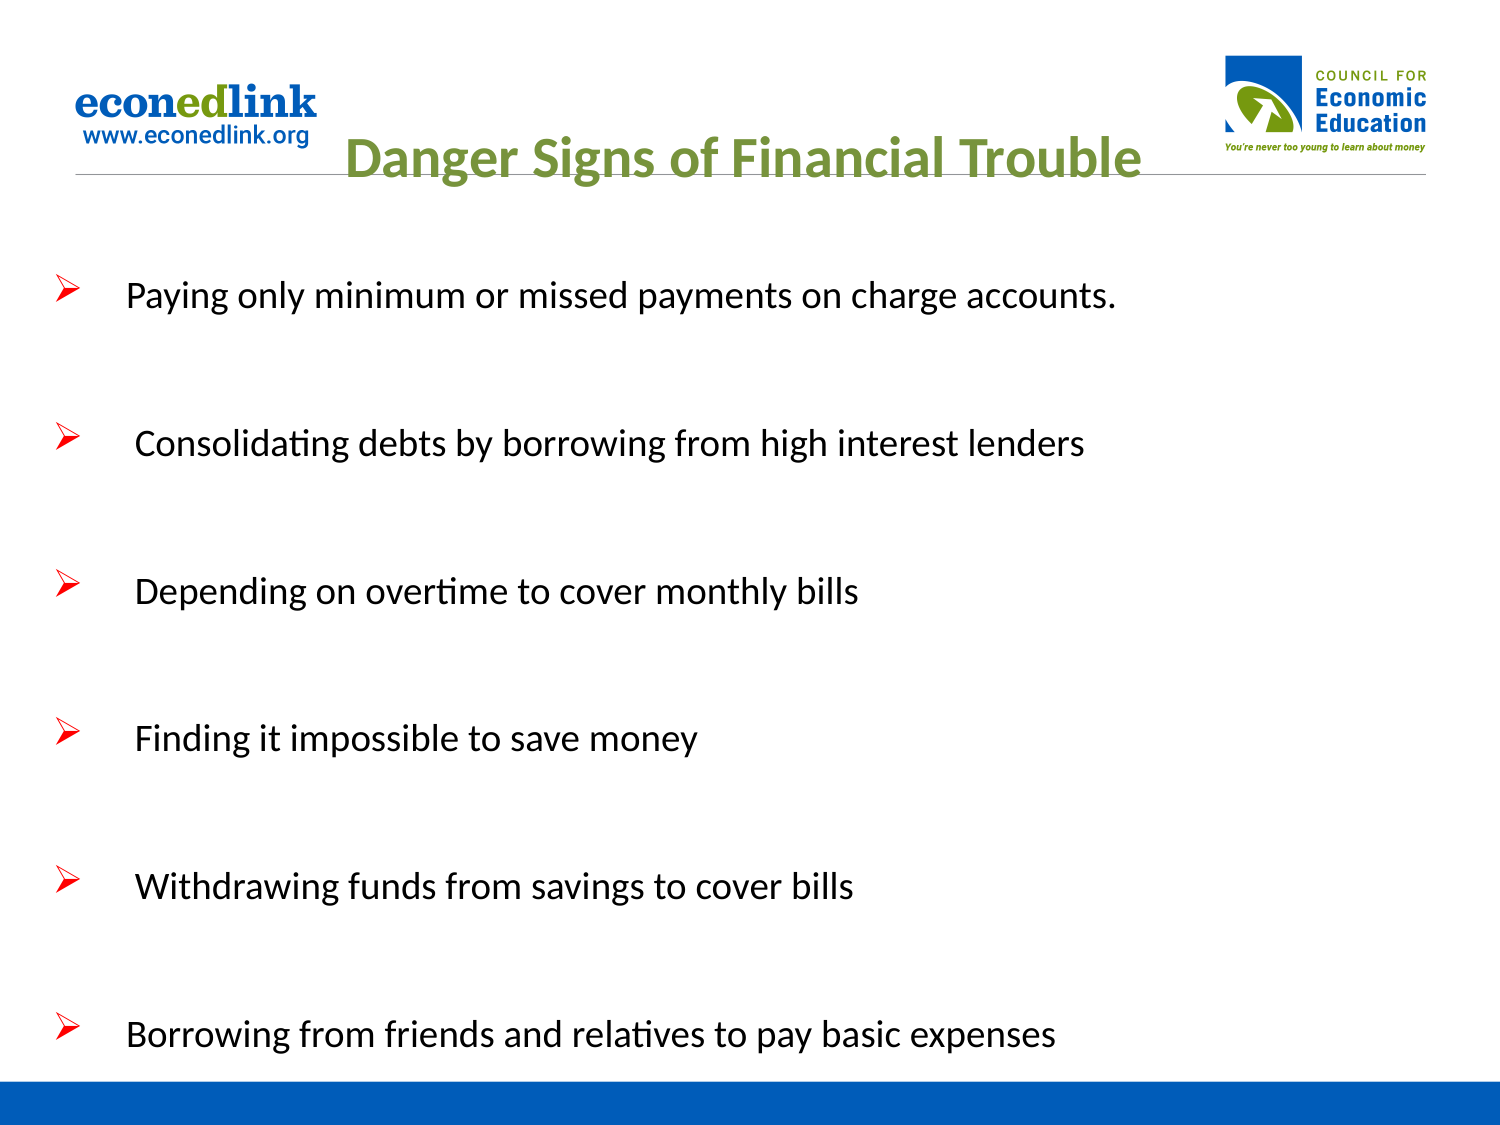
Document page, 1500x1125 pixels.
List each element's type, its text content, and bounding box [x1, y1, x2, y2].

title Danger Signs of Financial Trouble [68, 62, 1419, 163]
list Paying only minimum or missed payments on charge accounts. Consolidating debts by borrowing from high interest lenders Depending on overtime to cover monthly bills Finding it impossible to save money Withdrawing funds from savings to cover bills Borrowing from friends and relatives to pay basic expenses [37, 262, 1451, 1063]
picture [0, 0, 1500, 1125]
